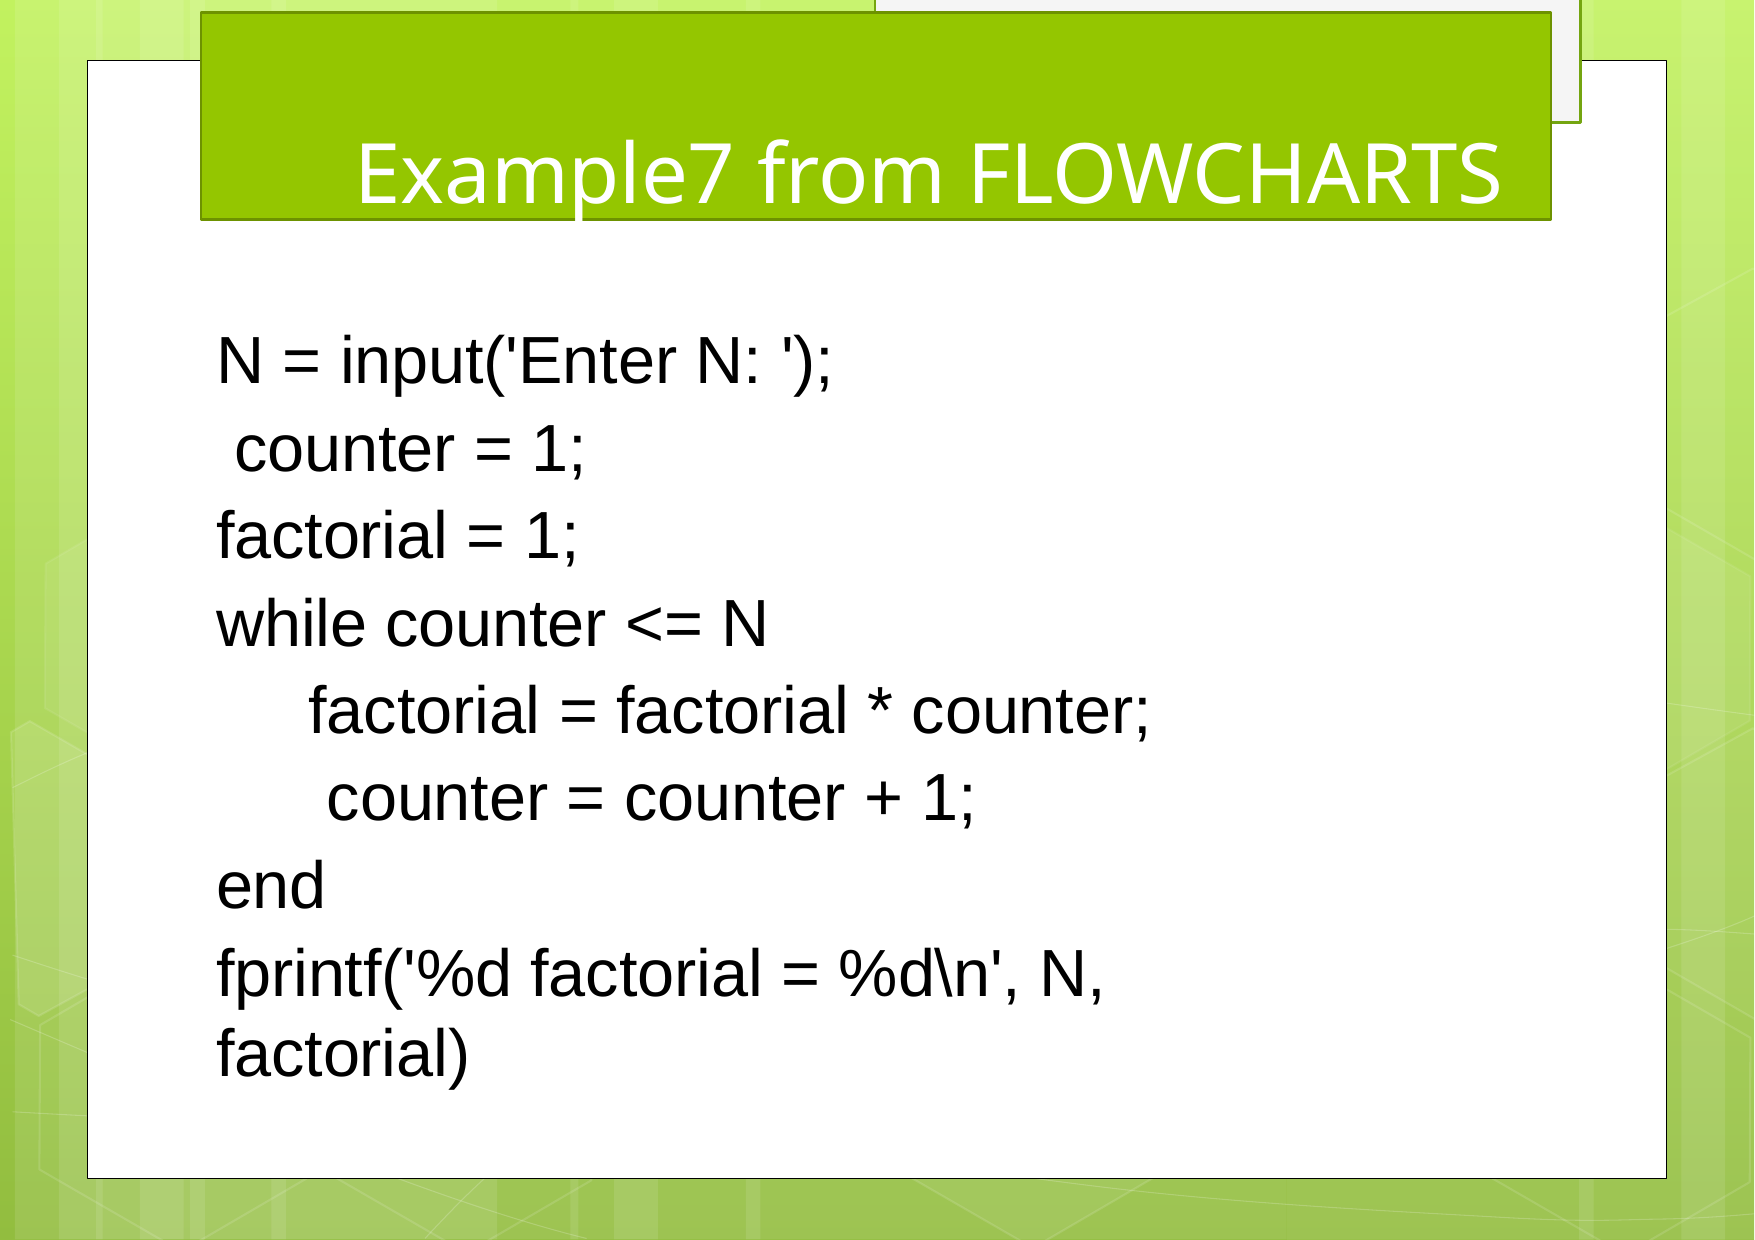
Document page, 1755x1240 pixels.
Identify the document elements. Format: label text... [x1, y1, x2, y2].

title Example7 from FLOWCHARTS [200, 11, 1552, 221]
text_box N = input('Enter N: '); counter = 1; factorial = 1; while counter <= N factorial = factorial * counter; counter = counter + 1; end fprintf('%d factorial = %d\n', N, factorial) [213, 308, 1386, 1090]
